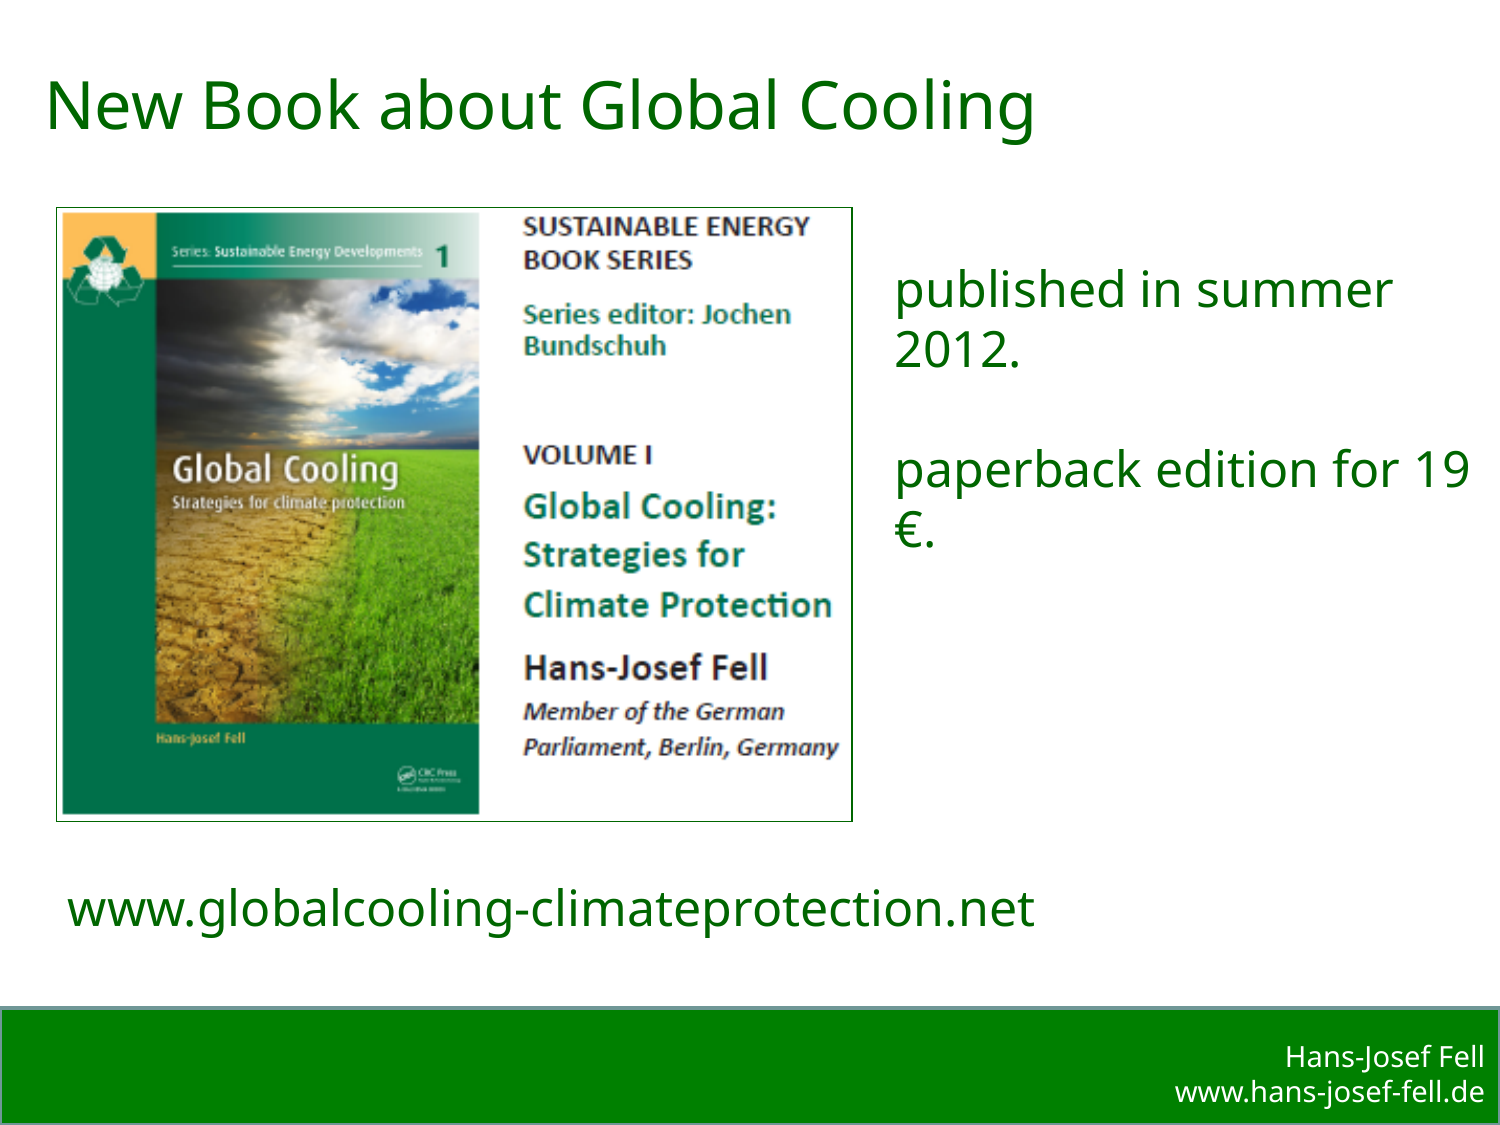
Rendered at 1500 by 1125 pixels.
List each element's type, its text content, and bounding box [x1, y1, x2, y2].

title New Book about Global Cooling [29, 0, 1500, 151]
text_box www.globalcooling-climateprotection.net [53, 869, 1176, 1005]
text_box published in summer 2012. paperback edition for 19 €. [879, 249, 1500, 565]
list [56, 207, 852, 821]
